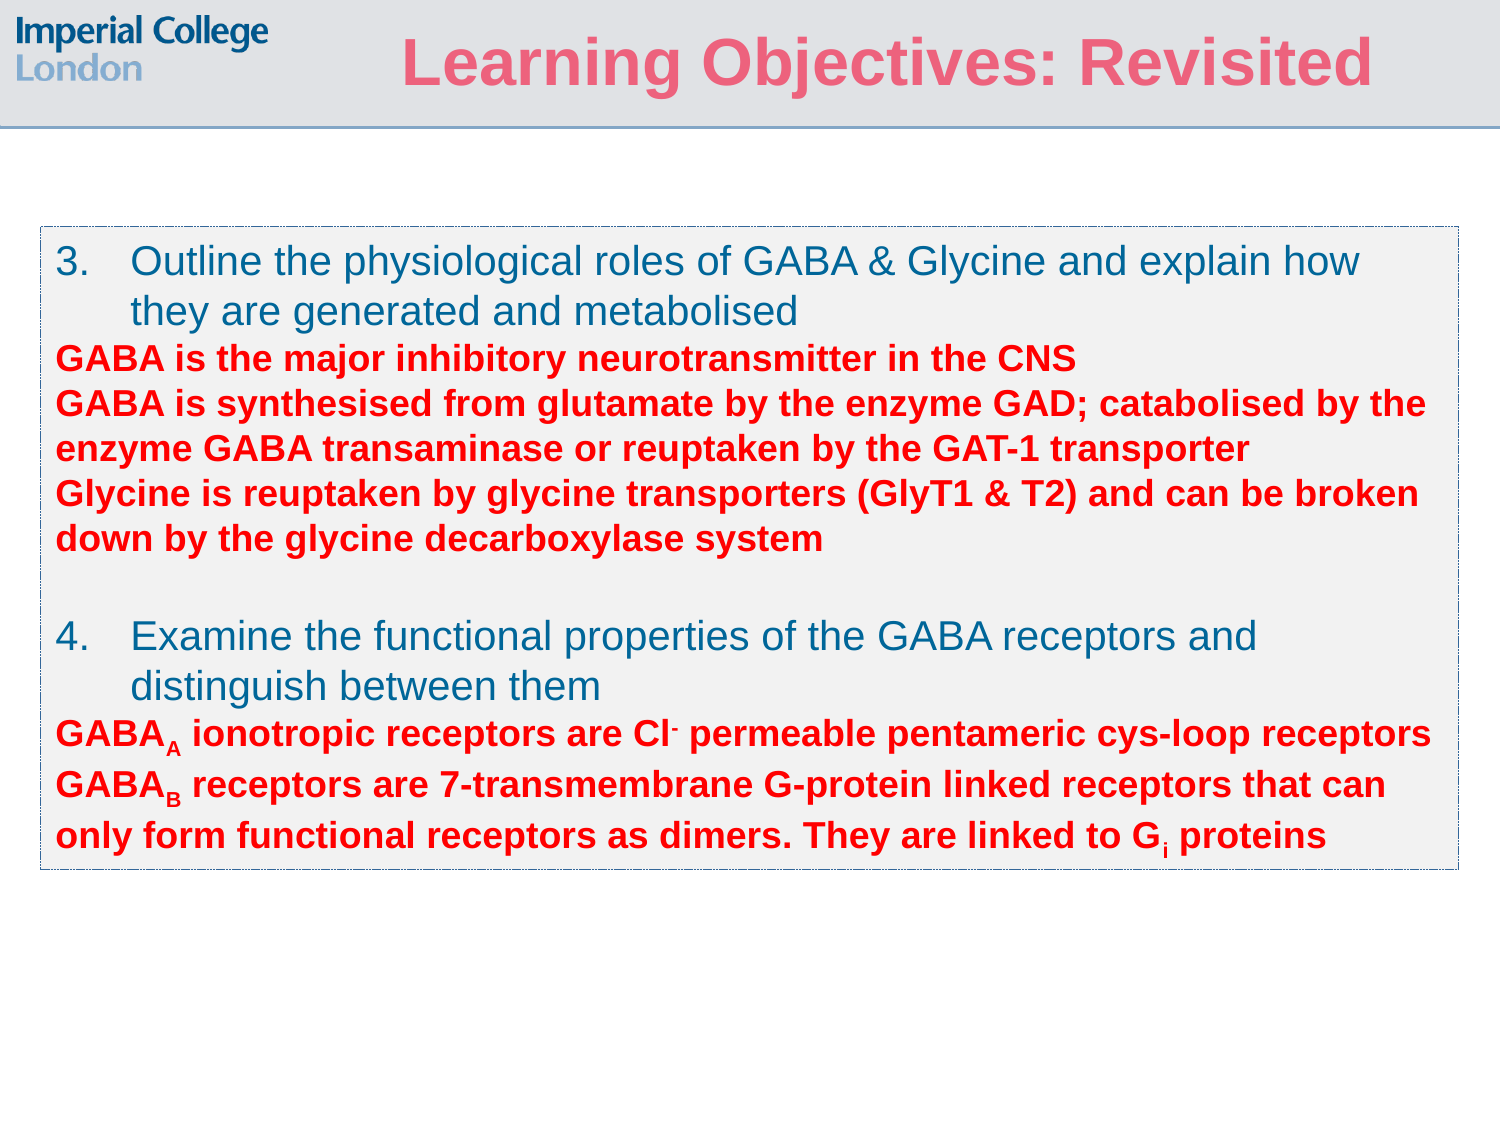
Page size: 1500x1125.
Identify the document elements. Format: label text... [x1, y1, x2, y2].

picture [0, 0, 1500, 129]
text_box Learning Objectives: Revisited [277, 11, 1500, 107]
text_box Outline the physiological roles of GABA & Glycine and explain how they are generated and metabolised GABA is the major inhibitory neurotransmitter in the CNS GABA is synthesised from glutamate by the enzyme GAD; catabolised by the enzyme GABA transaminase or reuptaken by the GAT-1 transporter Glycine is reuptaken by glycine transporters (GlyT1 & T2) and can be broken down by the glycine decarboxylase system Examine the functional properties of the GABA receptors and distinguish between them GABAA ionotropic receptors are Cl- permeable pentameric cys-loop receptors GABAB receptors are 7-transmembrane G-protein linked receptors that can only form functional receptors as dimers. They are linked to Gi proteins [40, 226, 1459, 870]
